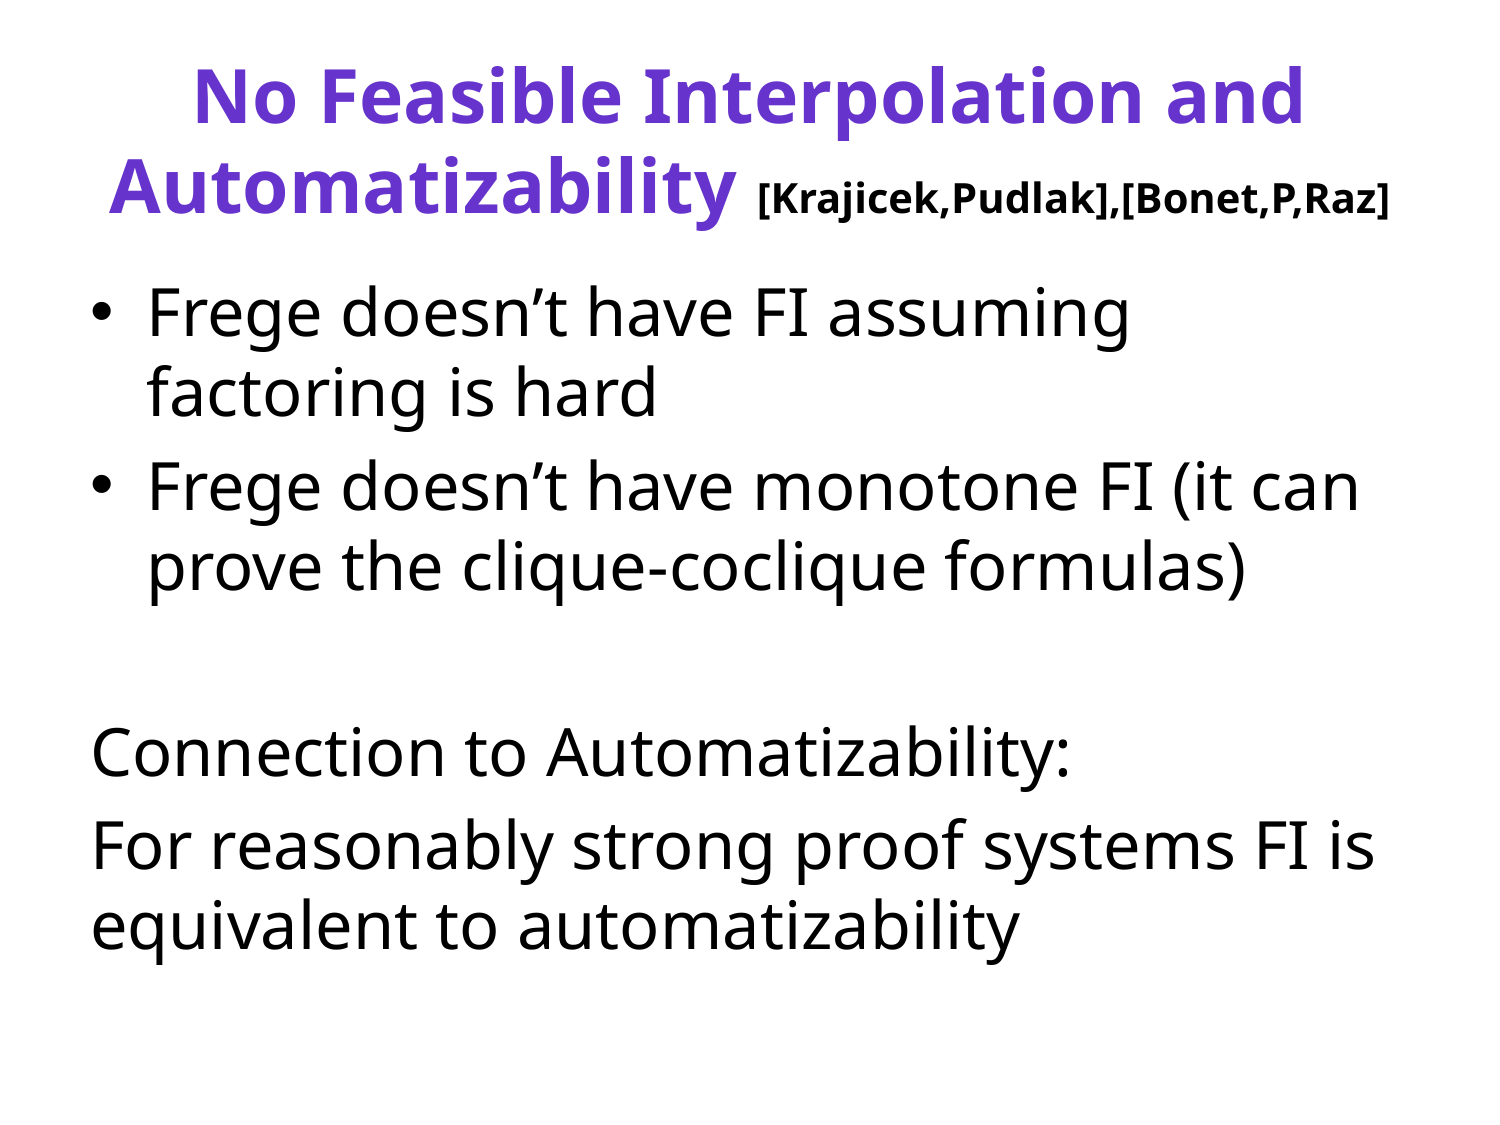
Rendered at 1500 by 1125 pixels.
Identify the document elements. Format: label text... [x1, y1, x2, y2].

list Frege doesn’t have FI assuming factoring is hard Frege doesn’t have monotone FI (it can prove the clique-coclique formulas) Connection to Automatizability: For reasonably strong proof systems FI is equivalent to automatizability [75, 262, 1425, 1005]
title No Feasible Interpolation and Automatizability [Krajicek,Pudlak],[Bonet,P,Raz] [75, 45, 1425, 233]
